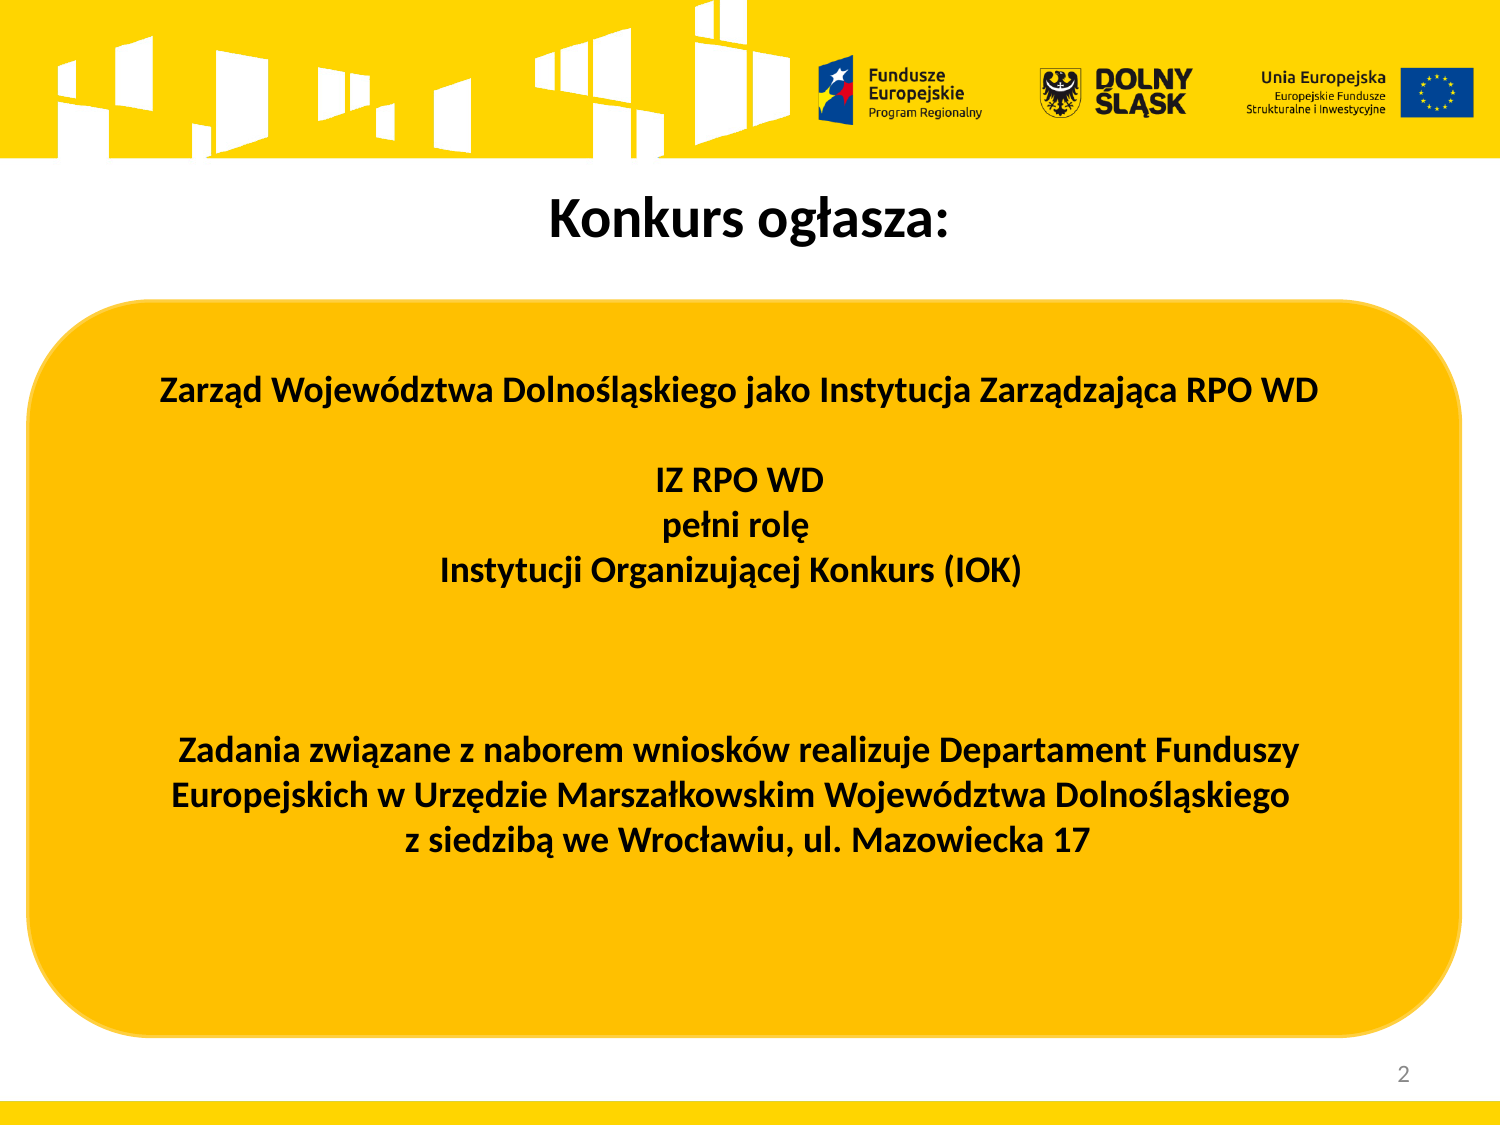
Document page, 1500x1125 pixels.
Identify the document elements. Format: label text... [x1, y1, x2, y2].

picture [0, 0, 1500, 1125]
text_box Zarząd Województwa Dolnośląskiego jako Instytucja Zarządzająca RPO WD IZ RPO WD pełni rolę Instytucji Organizującej Konkurs (IOK) Zadania związane z naborem wniosków realizuje Departament Funduszy Europejskich w Urzędzie Marszałkowskim Województwa Dolnośląskiego z siedzibą we Wrocławiu, ul. Mazowiecka 17 [80, 278, 1400, 1010]
text_box Konkurs ogłasza: [74, 171, 1425, 278]
slide_number 2 [1074, 1042, 1425, 1103]
text_box [26, 316, 1463, 1039]
